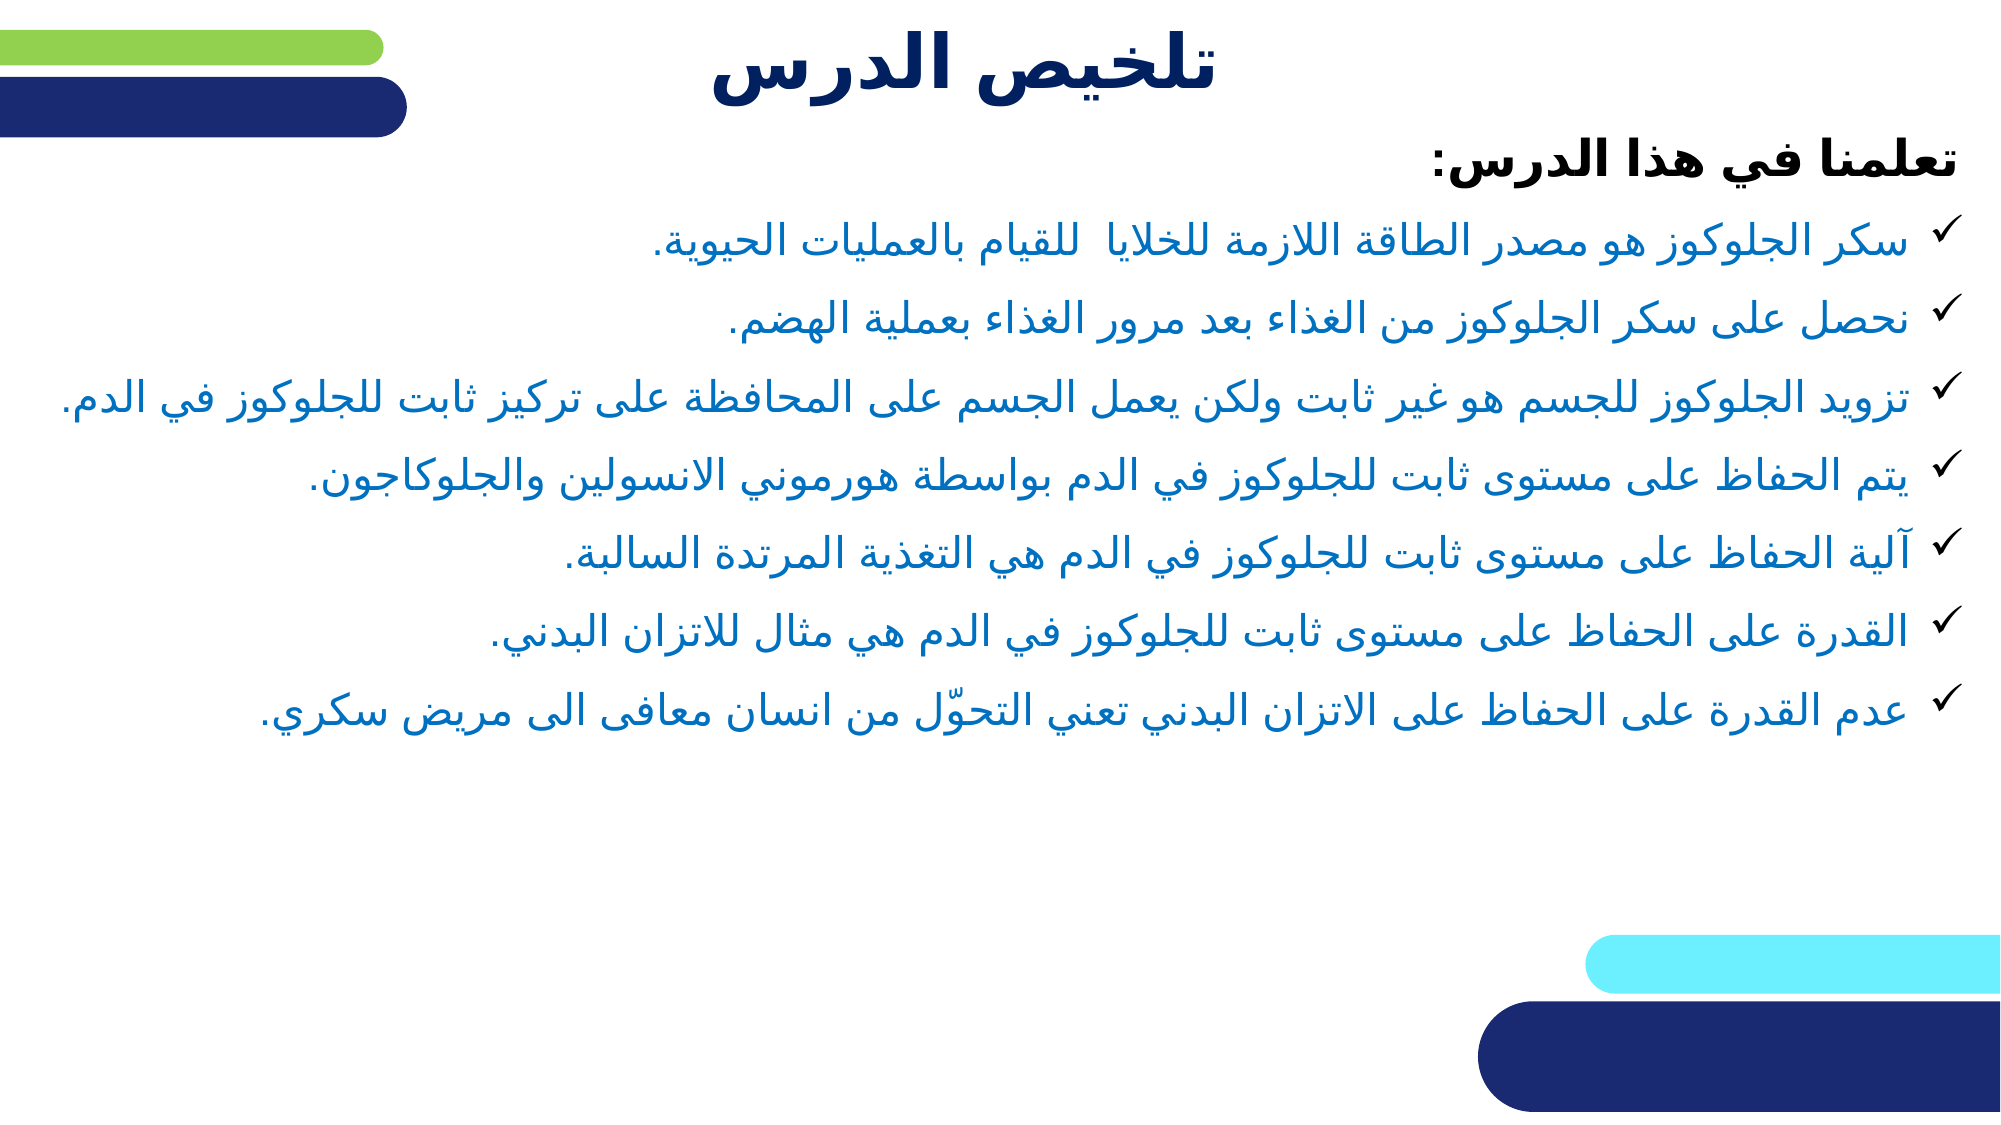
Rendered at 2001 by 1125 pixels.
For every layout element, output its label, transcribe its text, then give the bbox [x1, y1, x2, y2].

list تعلمنا في هذا الدرس: سكر الجلوكوز هو مصدر الطاقة اللازمة للخلايا للقيام بالعمليات الحيوية. نحصل على سكر الجلوكوز من الغذاء بعد مرور الغذاء بعملية الهضم. تزويد الجلوكوز للجسم هو غير ثابت ولكن يعمل الجسم على المحافظة على تركيز ثابت للجلوكوز في الدم. يتم الحفاظ على مستوى ثابت للجلوكوز في الدم بواسطة هورموني الانسولين والجلوكاجون. آلية الحفاظ على مستوى ثابت للجلوكوز في الدم هي التغذية المرتدة السالبة. القدرة على الحفاظ على مستوى ثابت للجلوكوز في الدم هي مثال للاتزان البدني. عدم القدرة على الحفاظ على الاتزان البدني تعني التحوّل من انسان معافى الى مريض سكري. [0, 118, 1976, 800]
title تلخيص الدرس [0, 0, 1976, 118]
